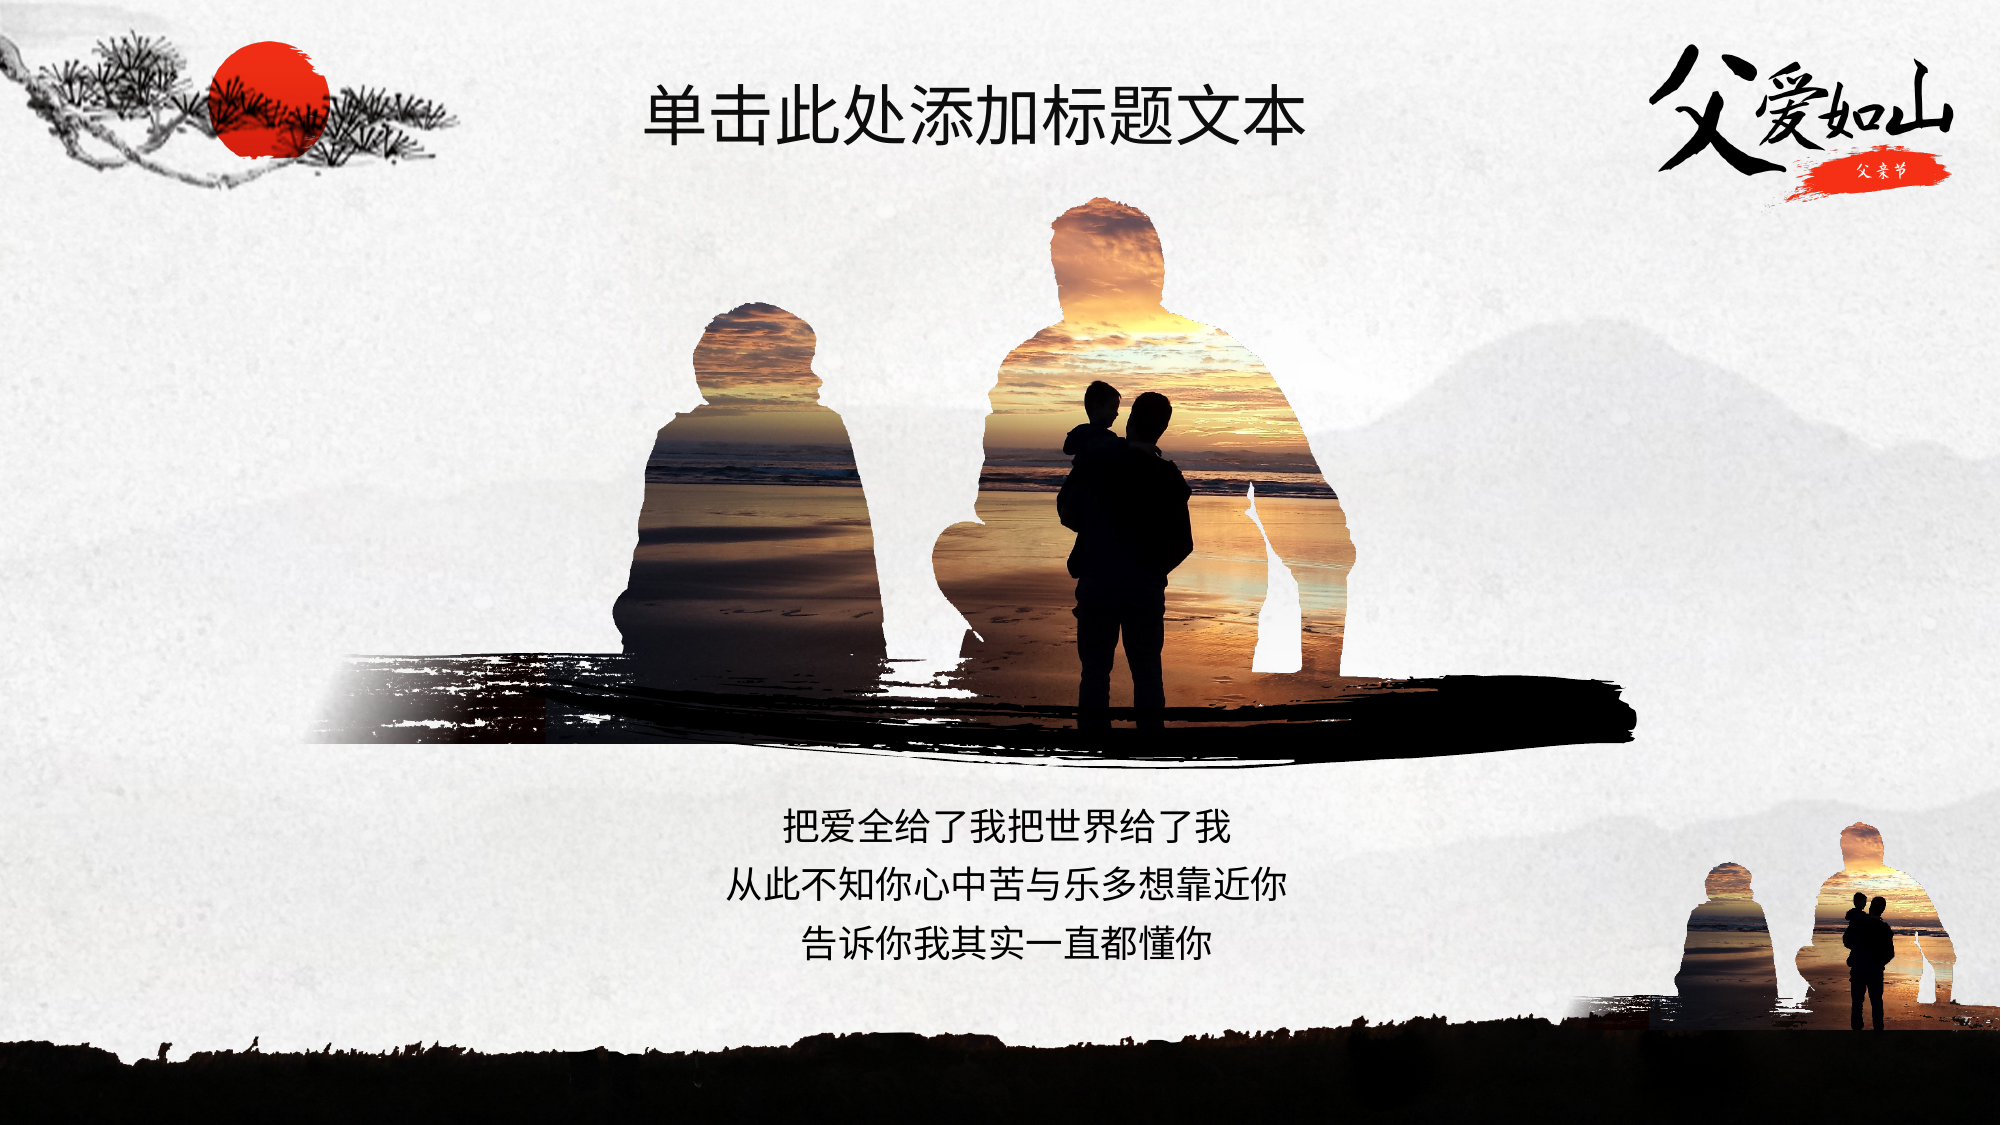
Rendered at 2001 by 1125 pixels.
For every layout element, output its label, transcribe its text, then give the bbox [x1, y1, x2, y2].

text_box 把爱全给了我把世界给了我 从此不知你心中苦与乐多想靠近你 告诉你我其实一直都懂你 [299, 781, 1715, 972]
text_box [272, 197, 1638, 770]
text_box 单击此处添加标题文本 [626, 66, 1324, 162]
picture [0, 0, 2000, 1125]
